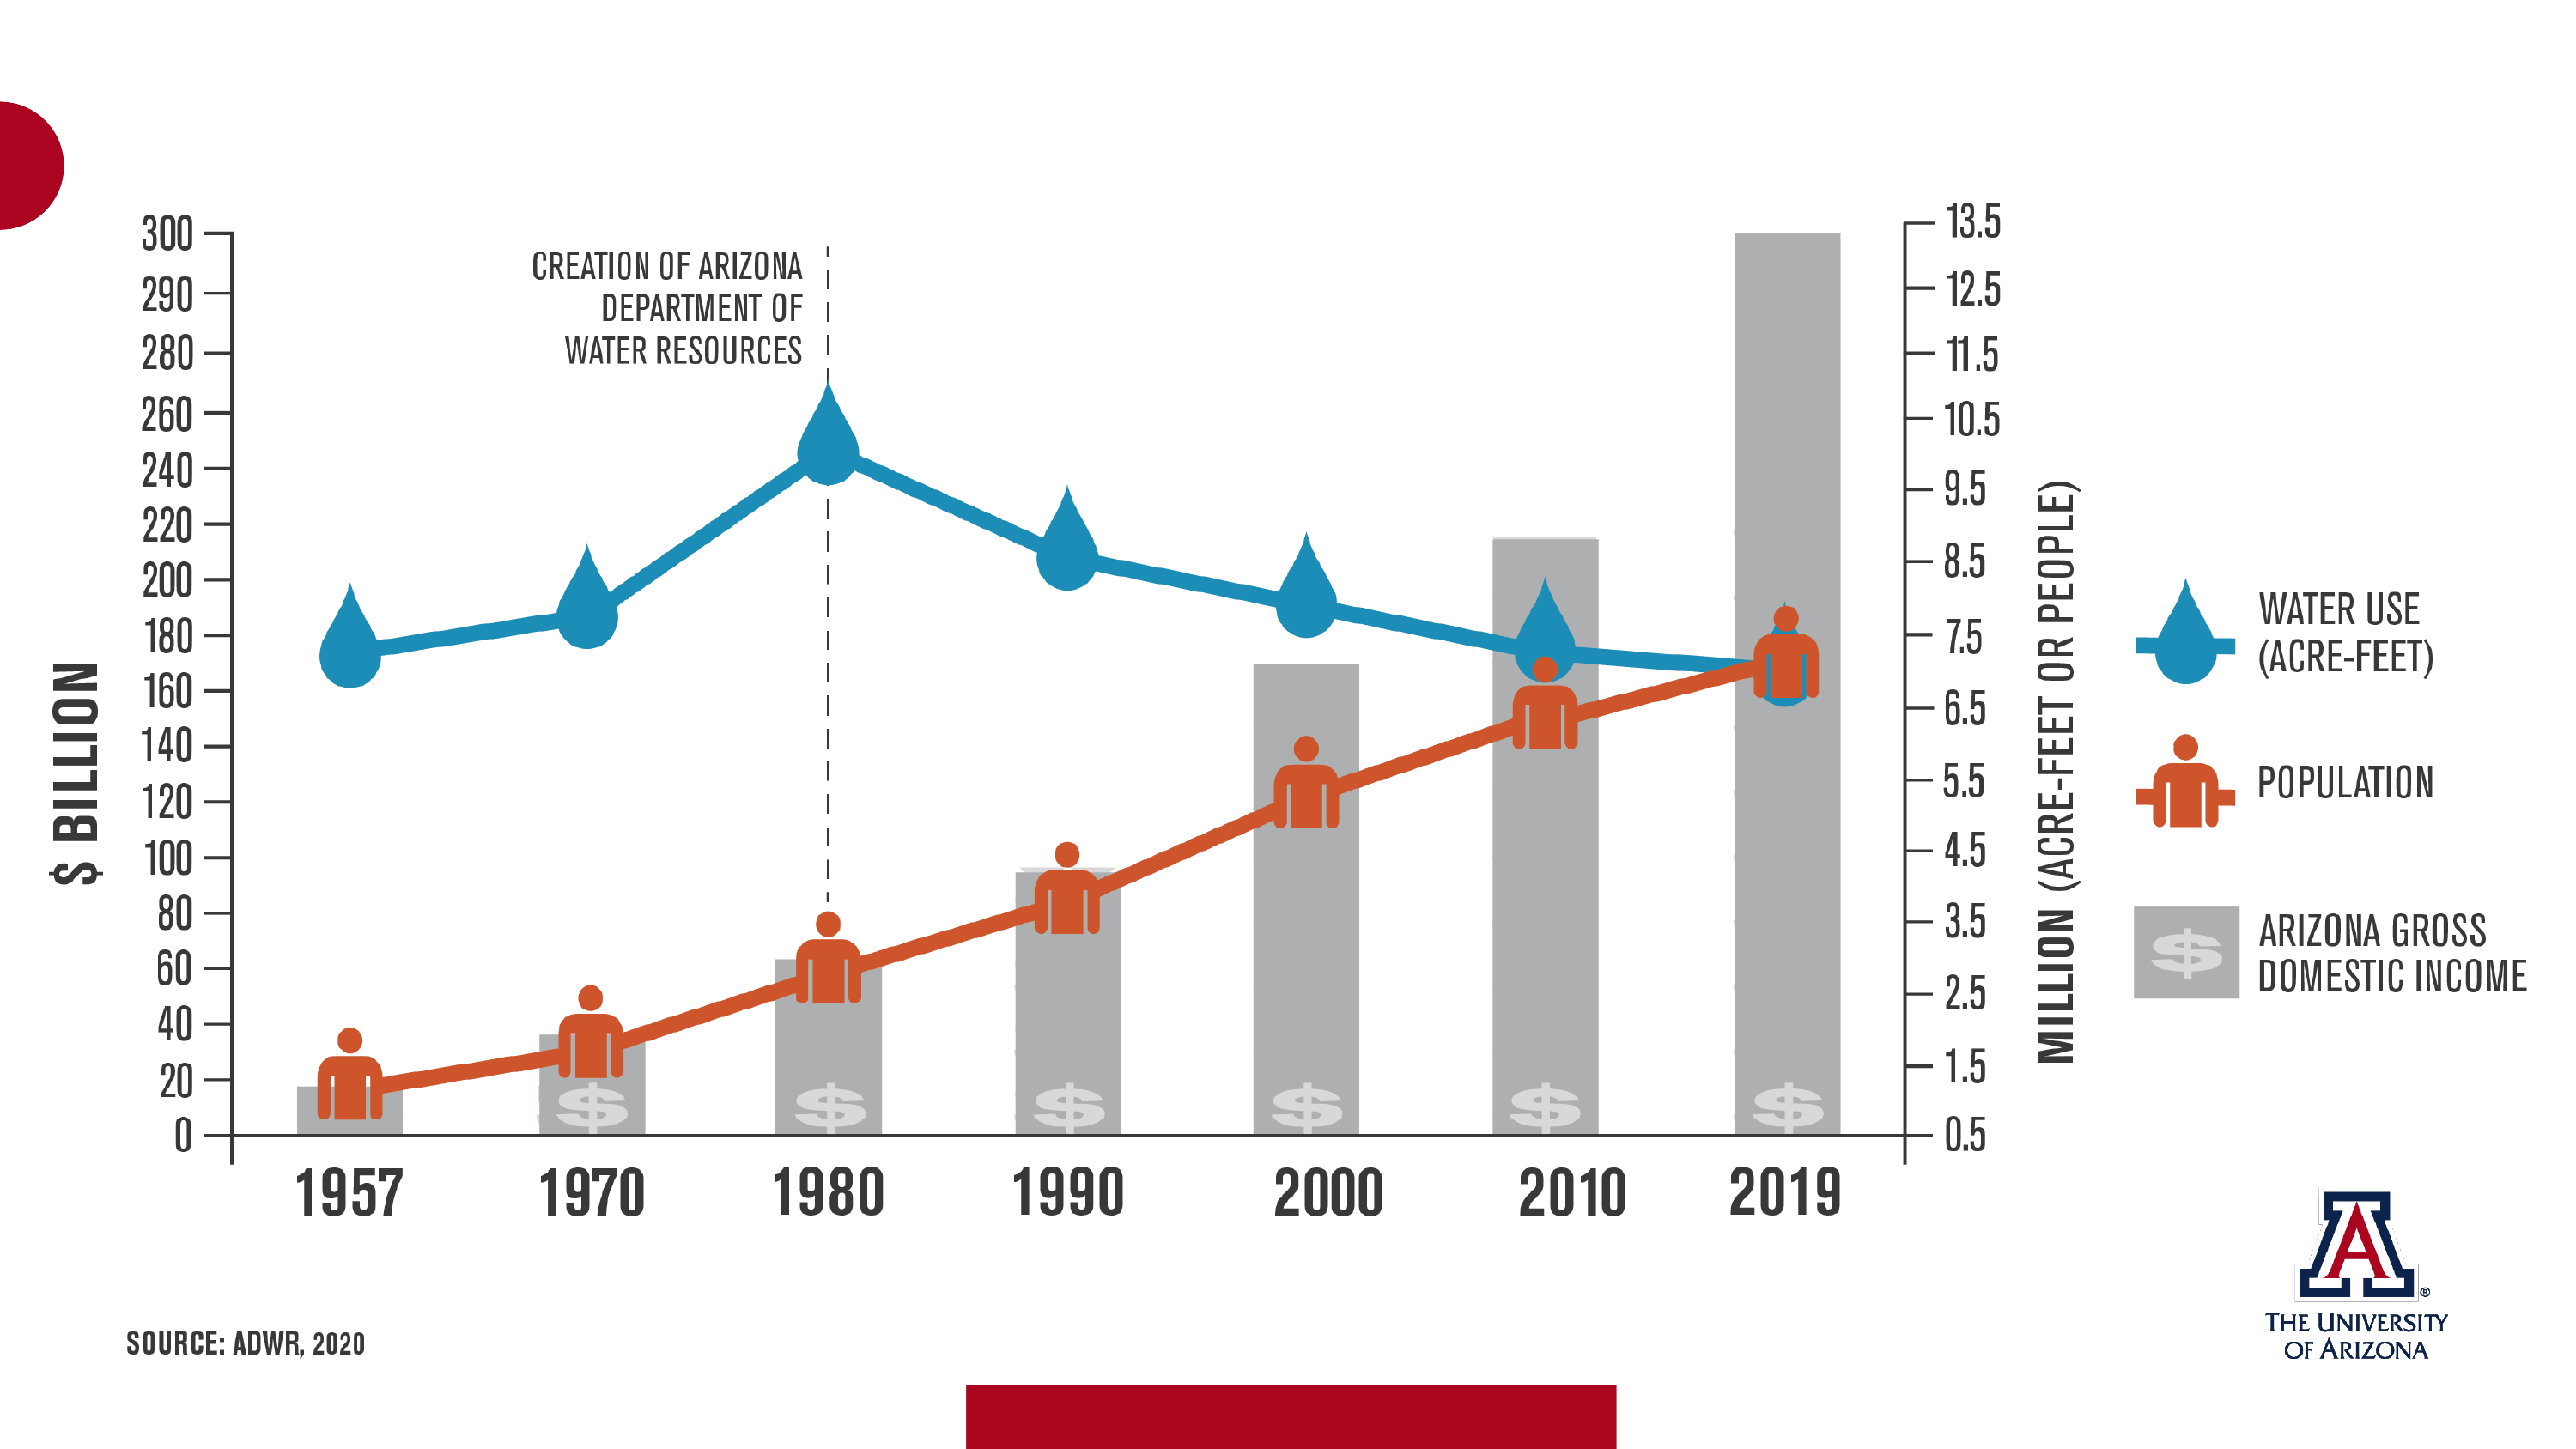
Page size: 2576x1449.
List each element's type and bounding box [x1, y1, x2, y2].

picture [0, 150, 2576, 1449]
